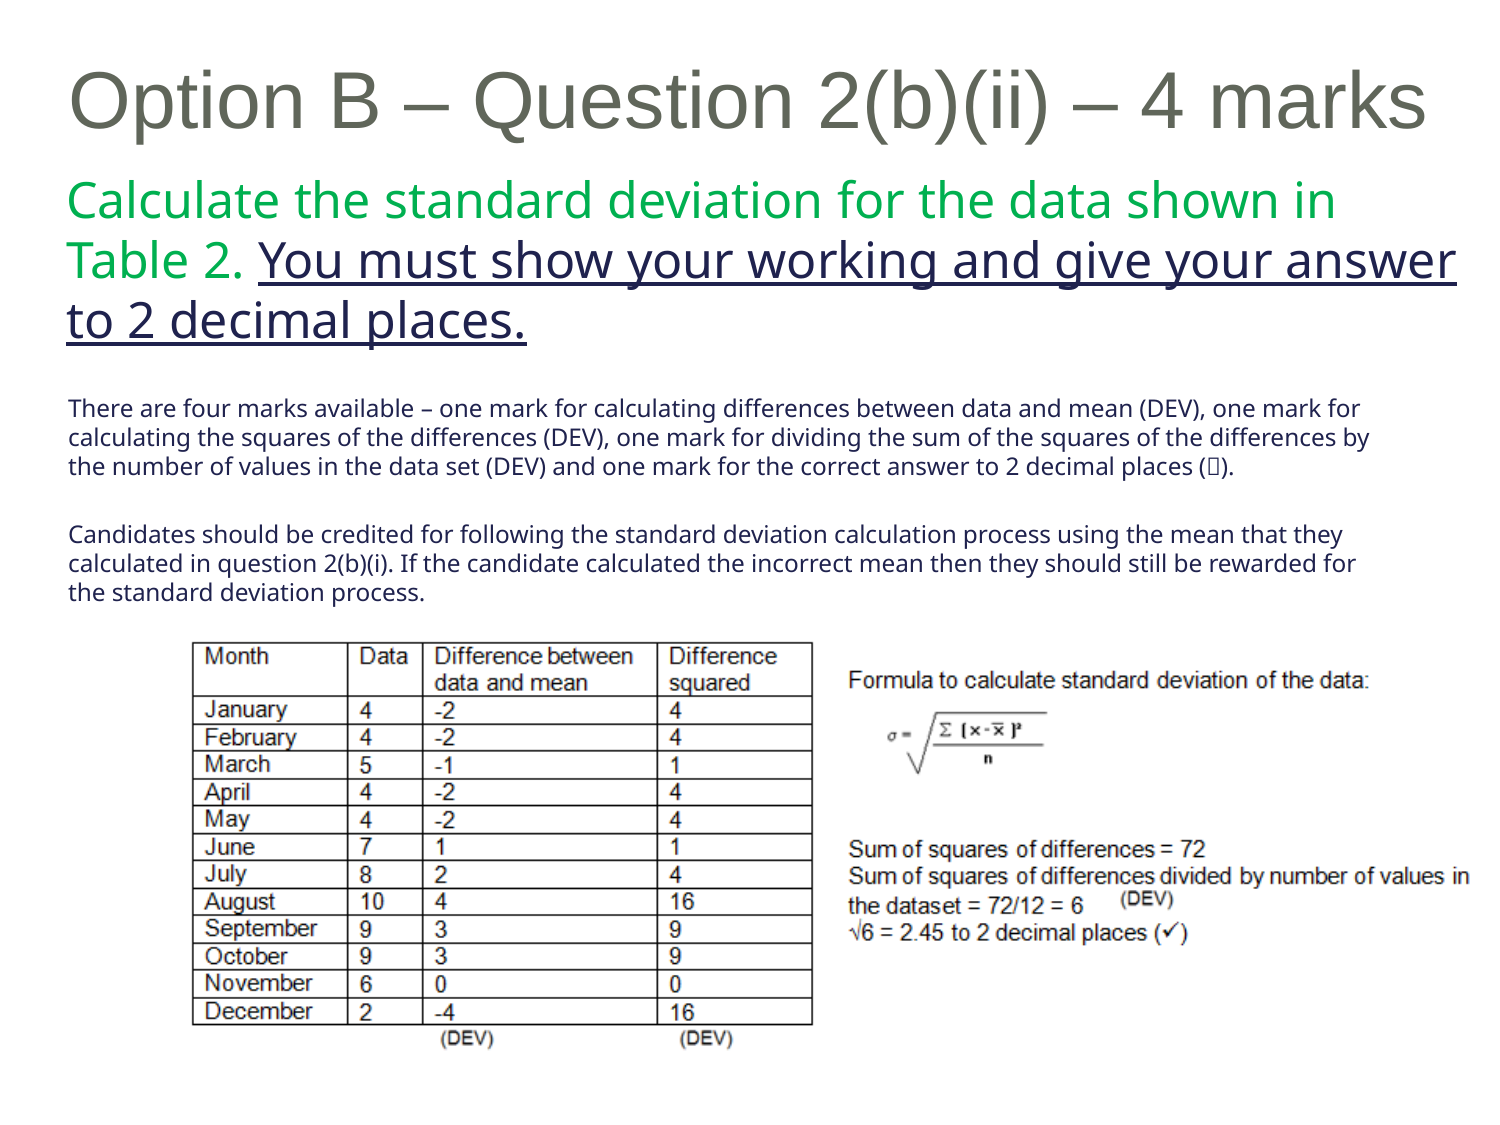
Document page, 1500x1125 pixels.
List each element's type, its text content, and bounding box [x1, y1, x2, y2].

picture [844, 833, 1476, 955]
list There are four marks available – one mark for calculating differences between data and mean (DEV), one mark for calculating the squares of the differences (DEV), one mark for dividing the sum of the squares of the differences by the number of values in the data set (DEV) and one mark for the correct answer to 2 decimal places (). Candidates should be credited for following the standard deviation calculation process using the mean that they calculated in question 2(b)(i). If the candidate calculated the incorrect mean then they should still be rewarded for the standard deviation process. [53, 385, 1388, 646]
picture [844, 660, 1392, 785]
text_box Calculate the standard deviation for the data shown in Table 2. You must show your working and give your answer to 2 decimal places. [51, 160, 1481, 356]
picture [182, 633, 821, 1061]
title Option B – Question 2(b)(ii) – 4 marks [0, 2, 1500, 190]
